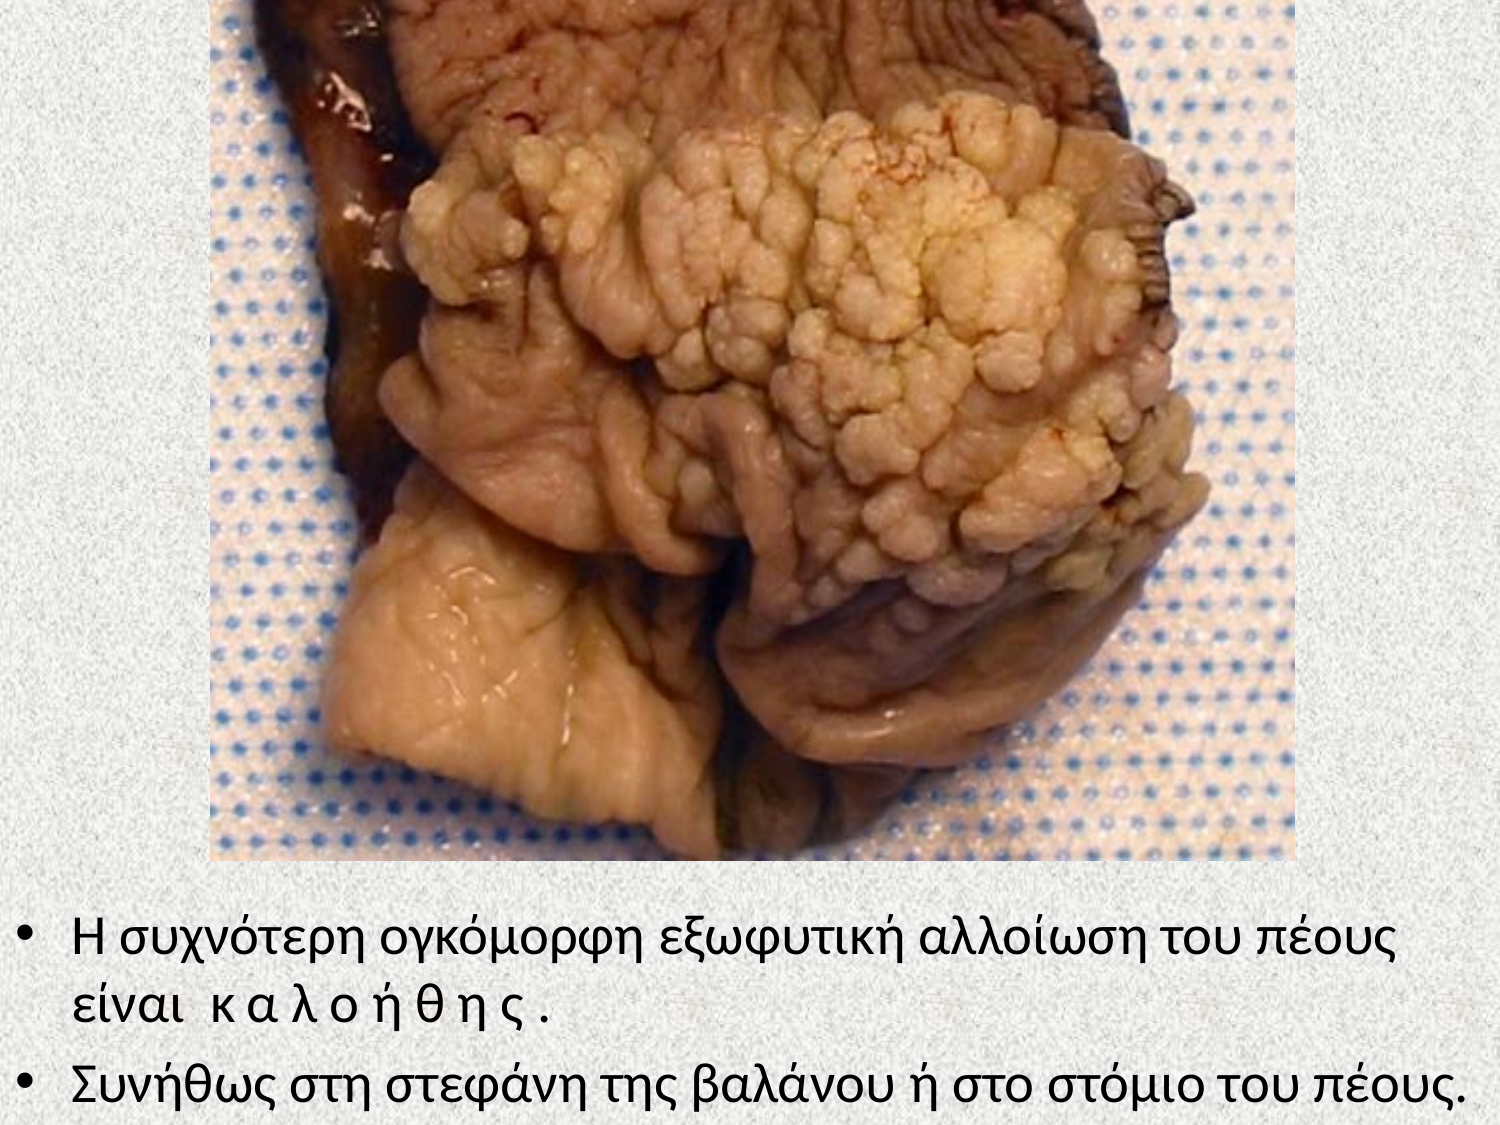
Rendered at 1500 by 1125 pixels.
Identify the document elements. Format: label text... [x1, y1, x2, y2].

picture [0, 0, 1500, 890]
list Η συχνότερη ογκόμορφη εξωφυτική αλλοίωση του πέους είναι καλοήθης. Συνήθως στη στεφάνη της βαλάνου ή στο στόμιο του πέους. [0, 890, 1500, 1125]
